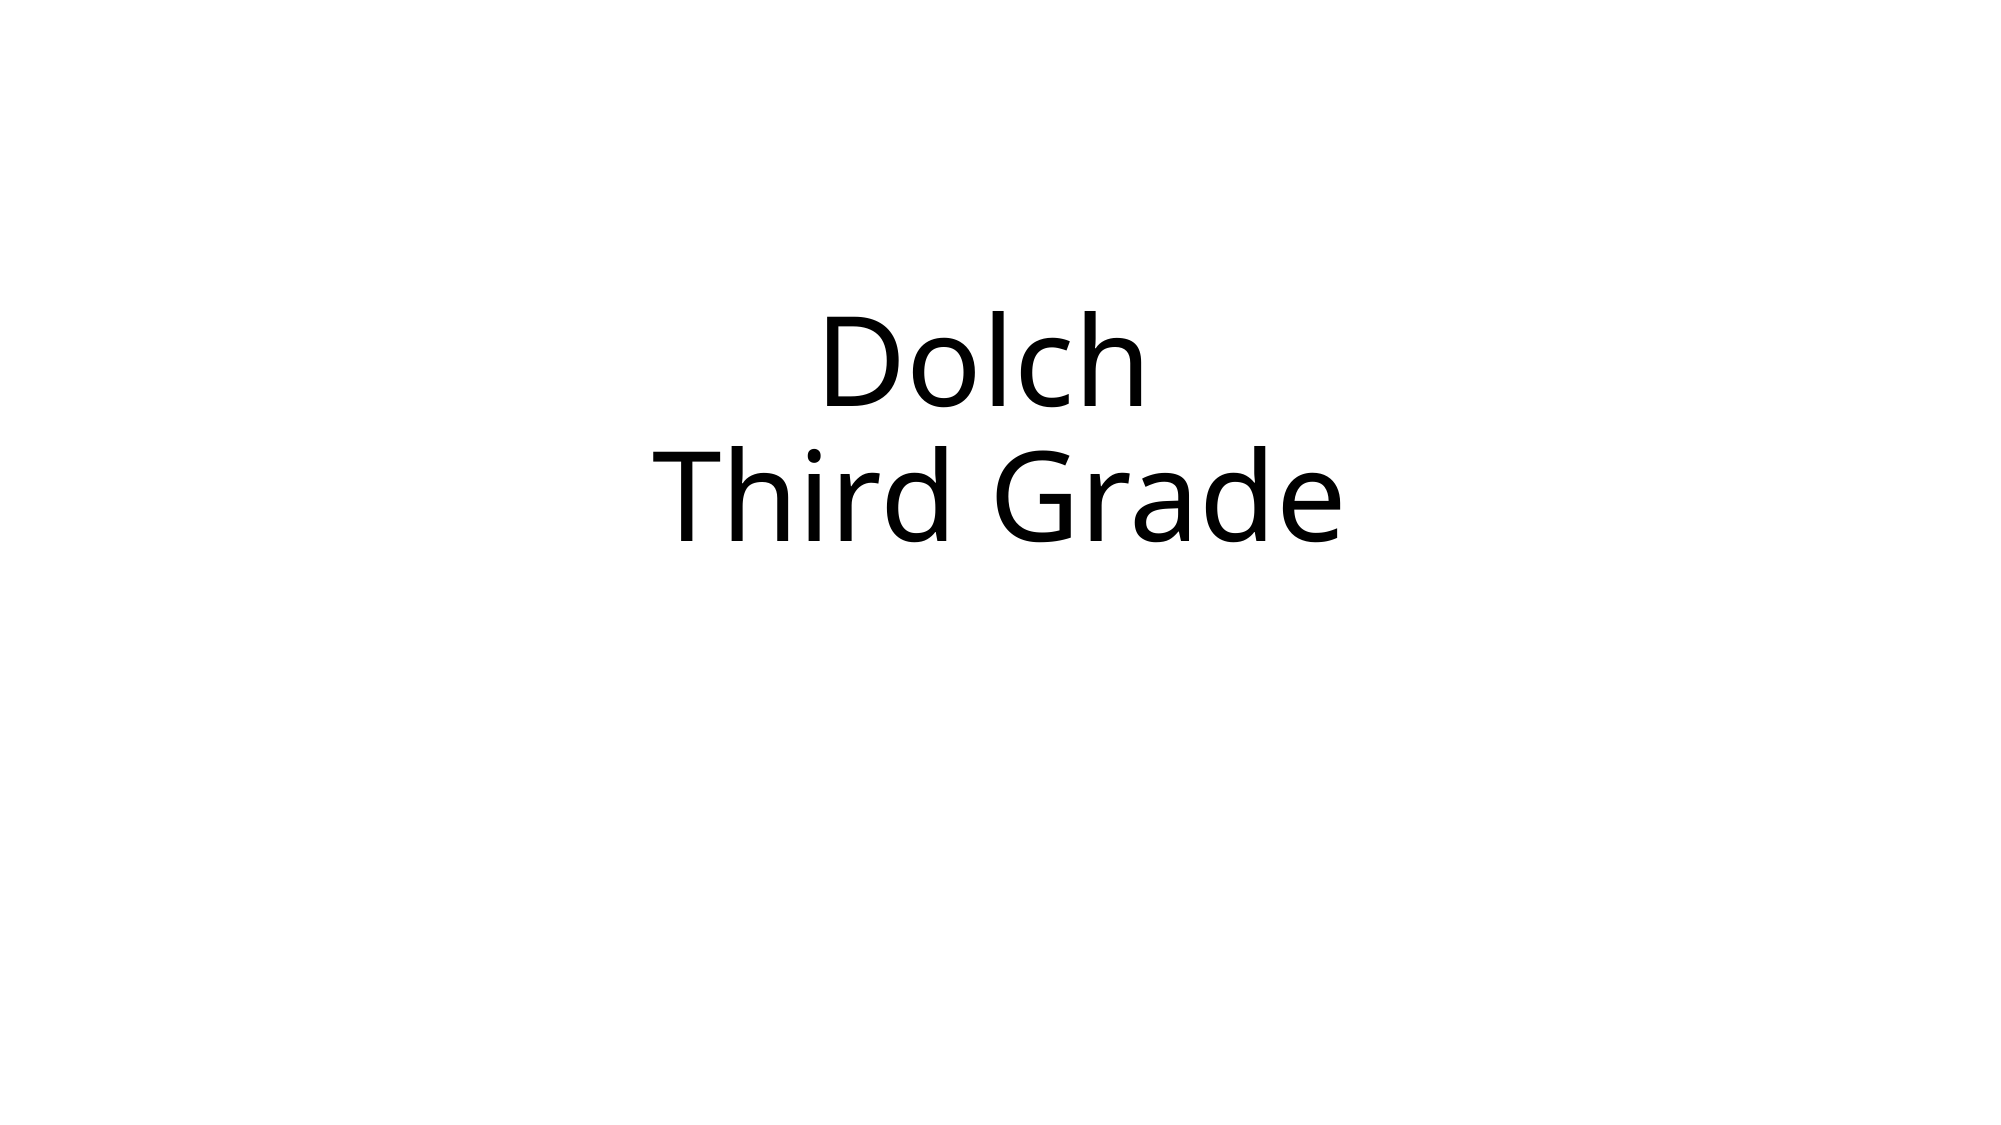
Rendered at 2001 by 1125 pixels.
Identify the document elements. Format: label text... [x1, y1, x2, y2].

title Dolch Third Grade [249, 184, 1750, 576]
